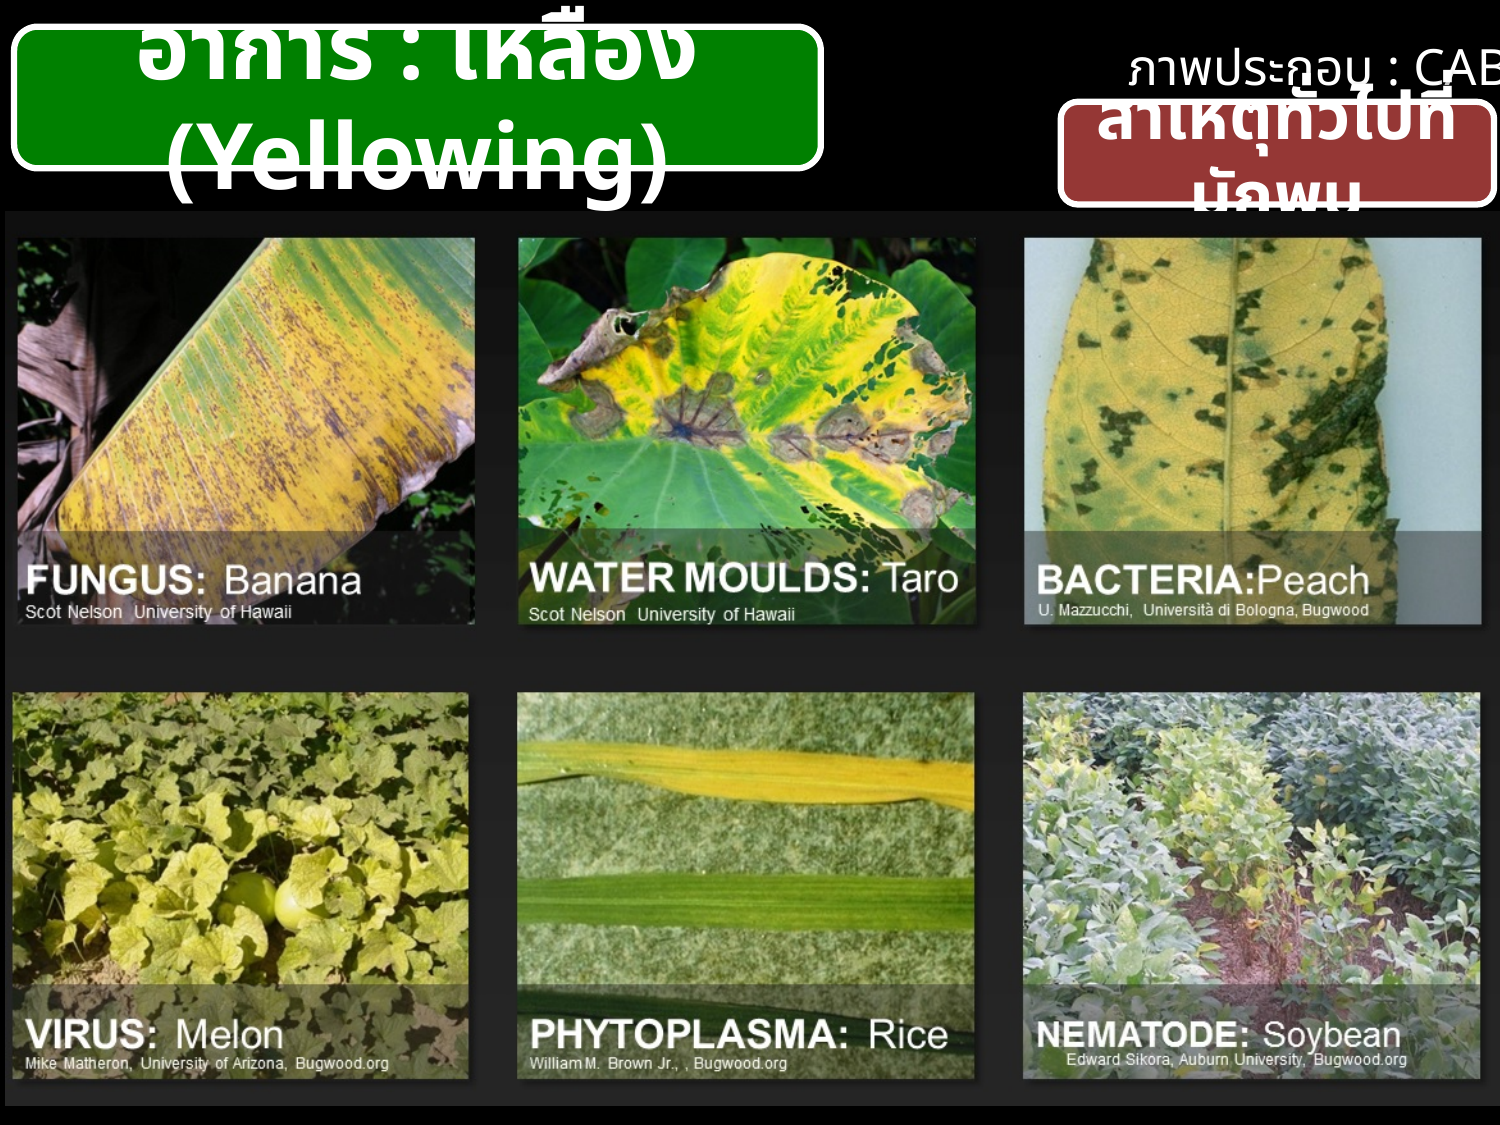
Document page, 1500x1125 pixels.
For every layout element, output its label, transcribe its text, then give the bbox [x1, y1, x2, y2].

text_box อาการ : เหลือง (Yellowing) [10, 23, 824, 172]
text_box สาเหตุทั่วไปที่มักพบ [1057, 98, 1498, 208]
text_box ภาพประกอบ : CABI [1113, 28, 1500, 104]
picture [5, 210, 1500, 1107]
